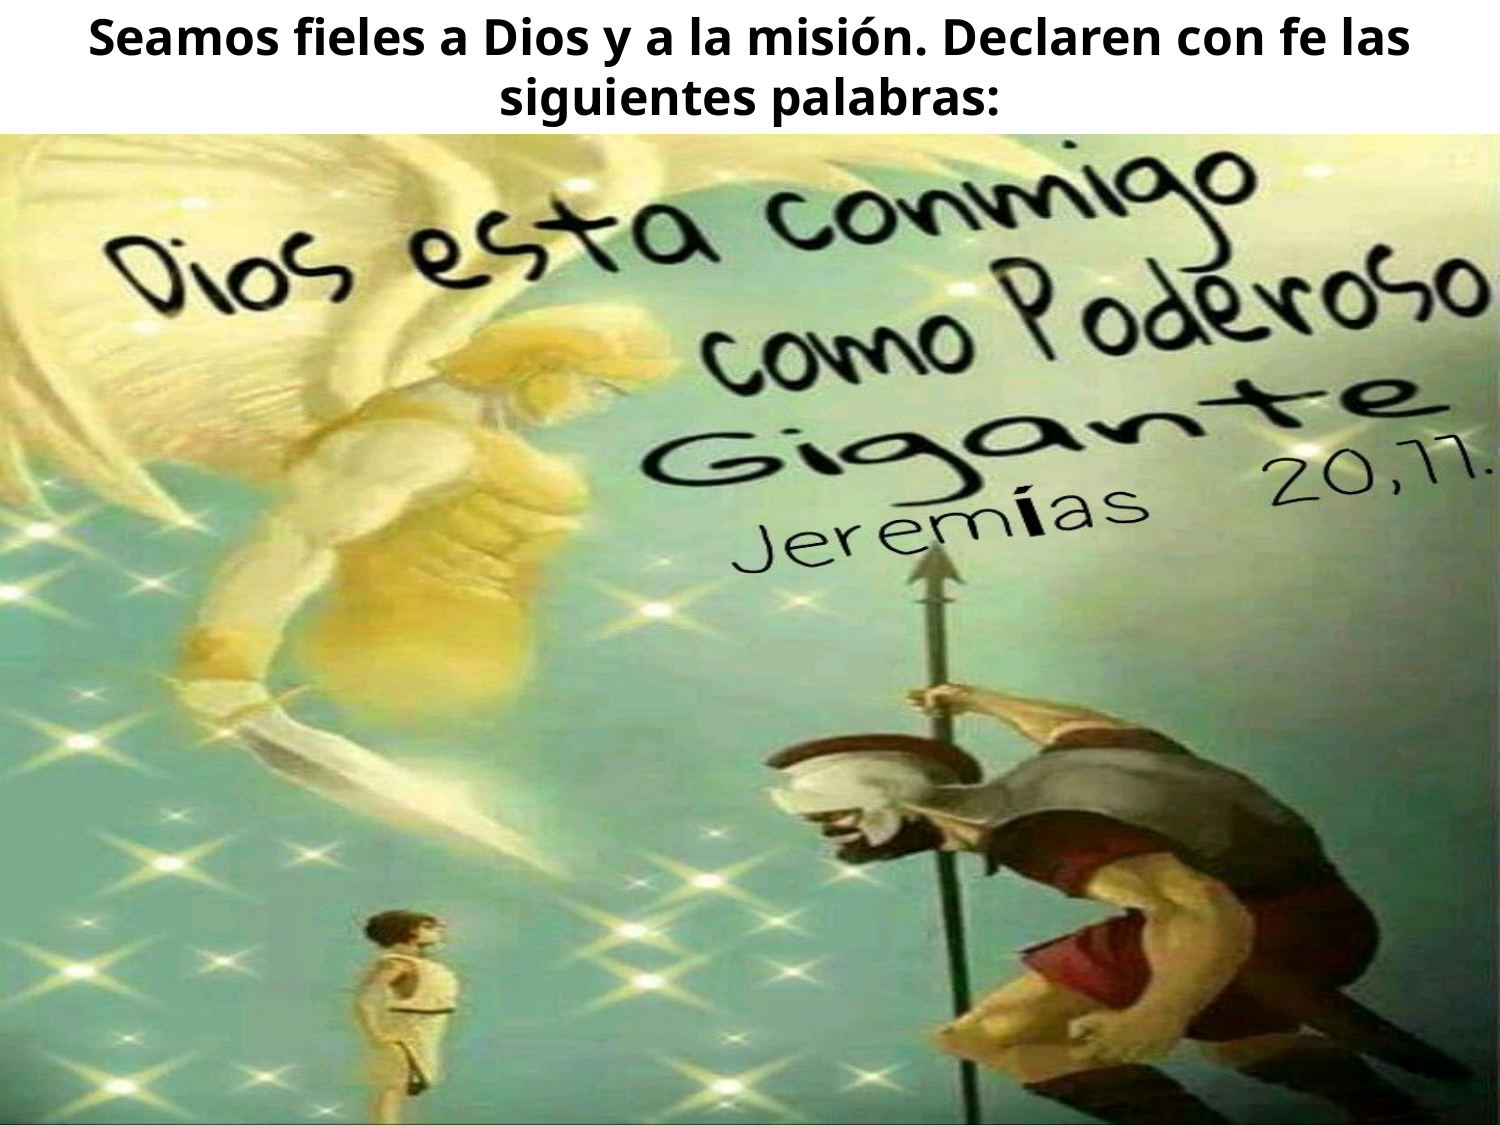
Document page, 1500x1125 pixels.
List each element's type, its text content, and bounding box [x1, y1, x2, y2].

text_box Seamos fieles a Dios y a la misión. Declaren con fe las siguientes palabras: [0, 0, 1500, 133]
picture [0, 134, 1500, 1125]
